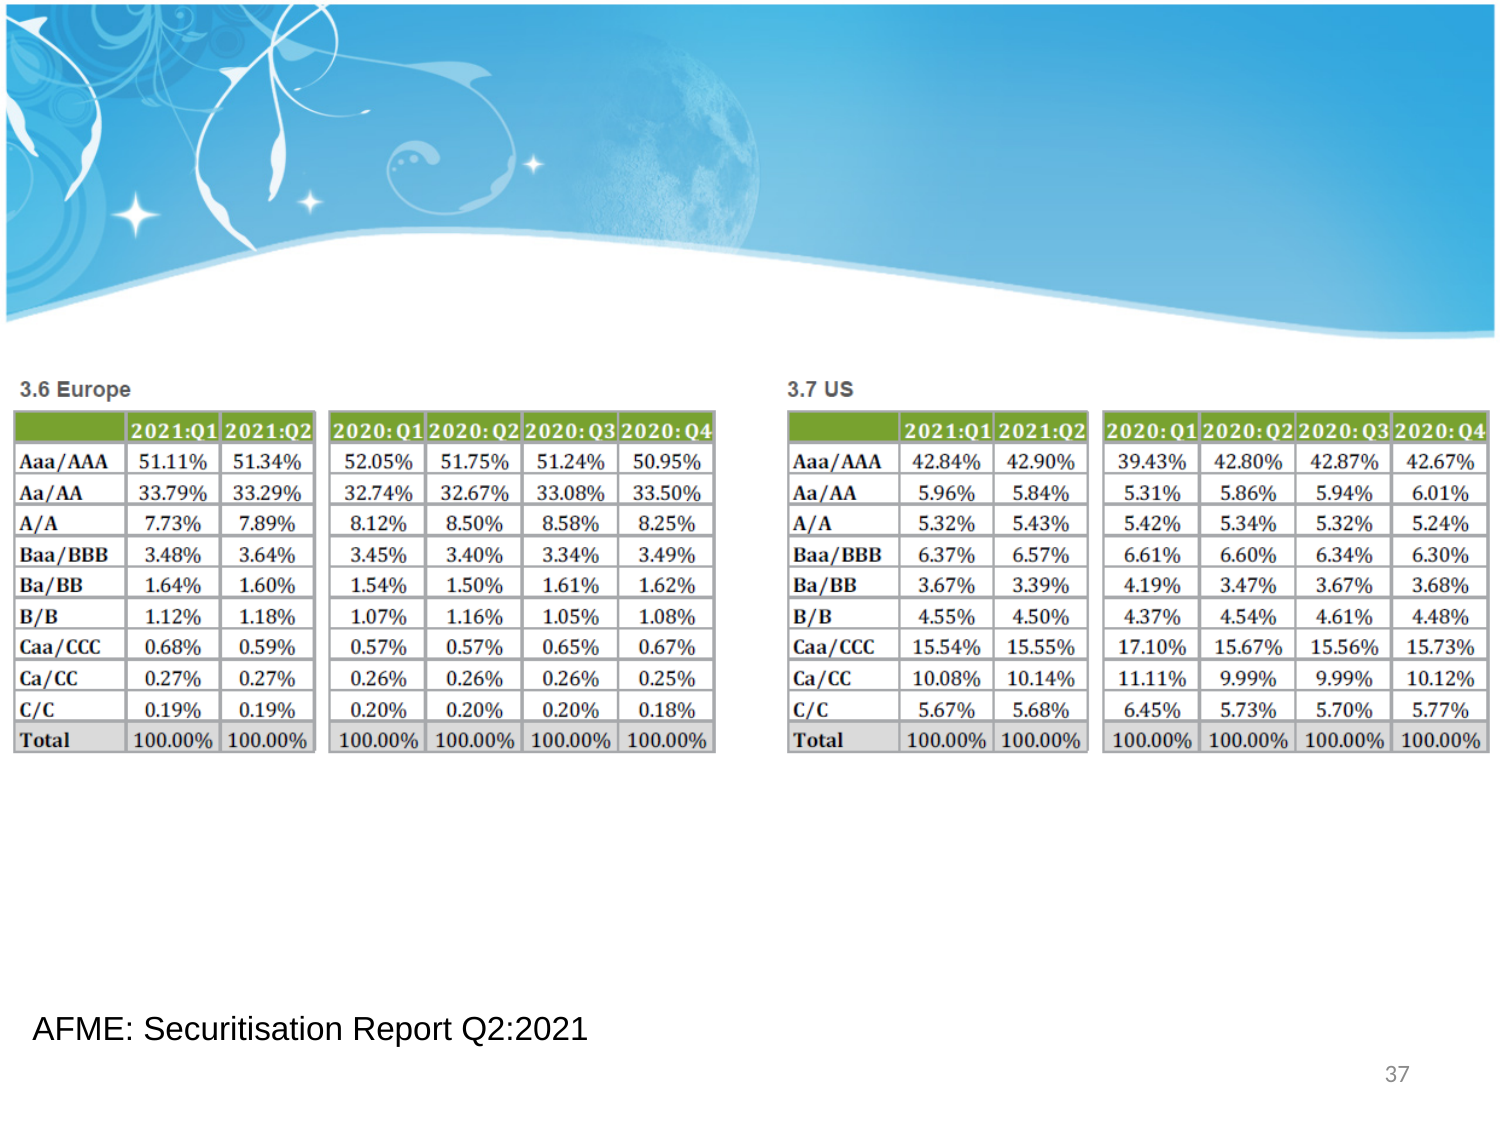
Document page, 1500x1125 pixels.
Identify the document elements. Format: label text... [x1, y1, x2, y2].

slide_number 37 [1074, 1042, 1425, 1103]
text_box AFME: Securitisation Report Q2:2021 [17, 999, 809, 1055]
picture [0, 0, 1500, 1125]
